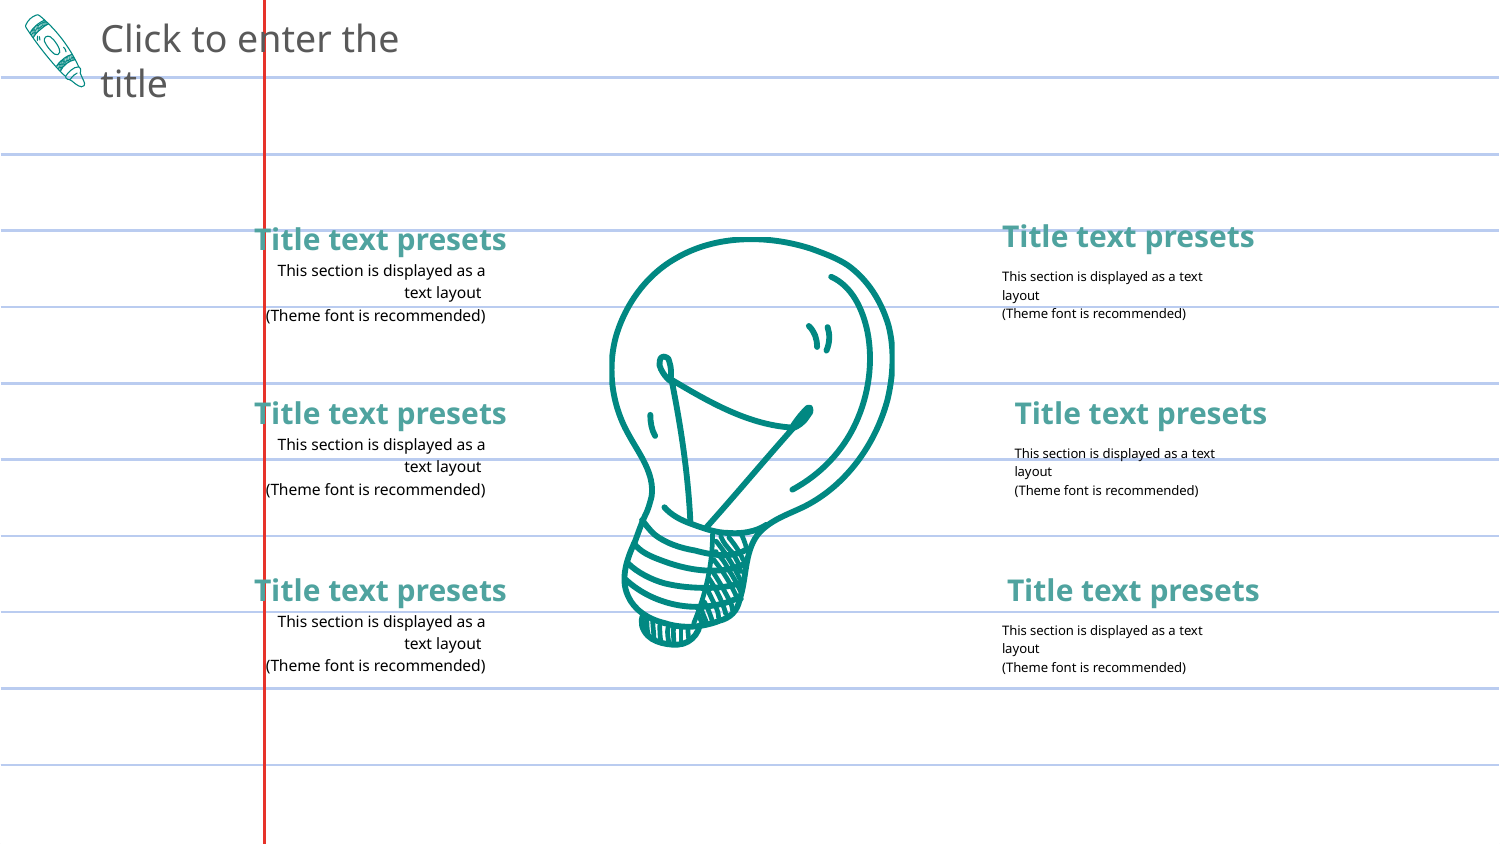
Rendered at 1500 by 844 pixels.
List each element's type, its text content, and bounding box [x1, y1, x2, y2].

picture [33, 10, 76, 95]
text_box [954, 217, 1234, 323]
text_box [253, 220, 533, 326]
text_box Click to enter the title [100, 28, 450, 91]
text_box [954, 570, 1239, 676]
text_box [253, 570, 533, 676]
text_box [253, 394, 533, 499]
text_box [966, 394, 1246, 499]
picture [609, 236, 895, 648]
